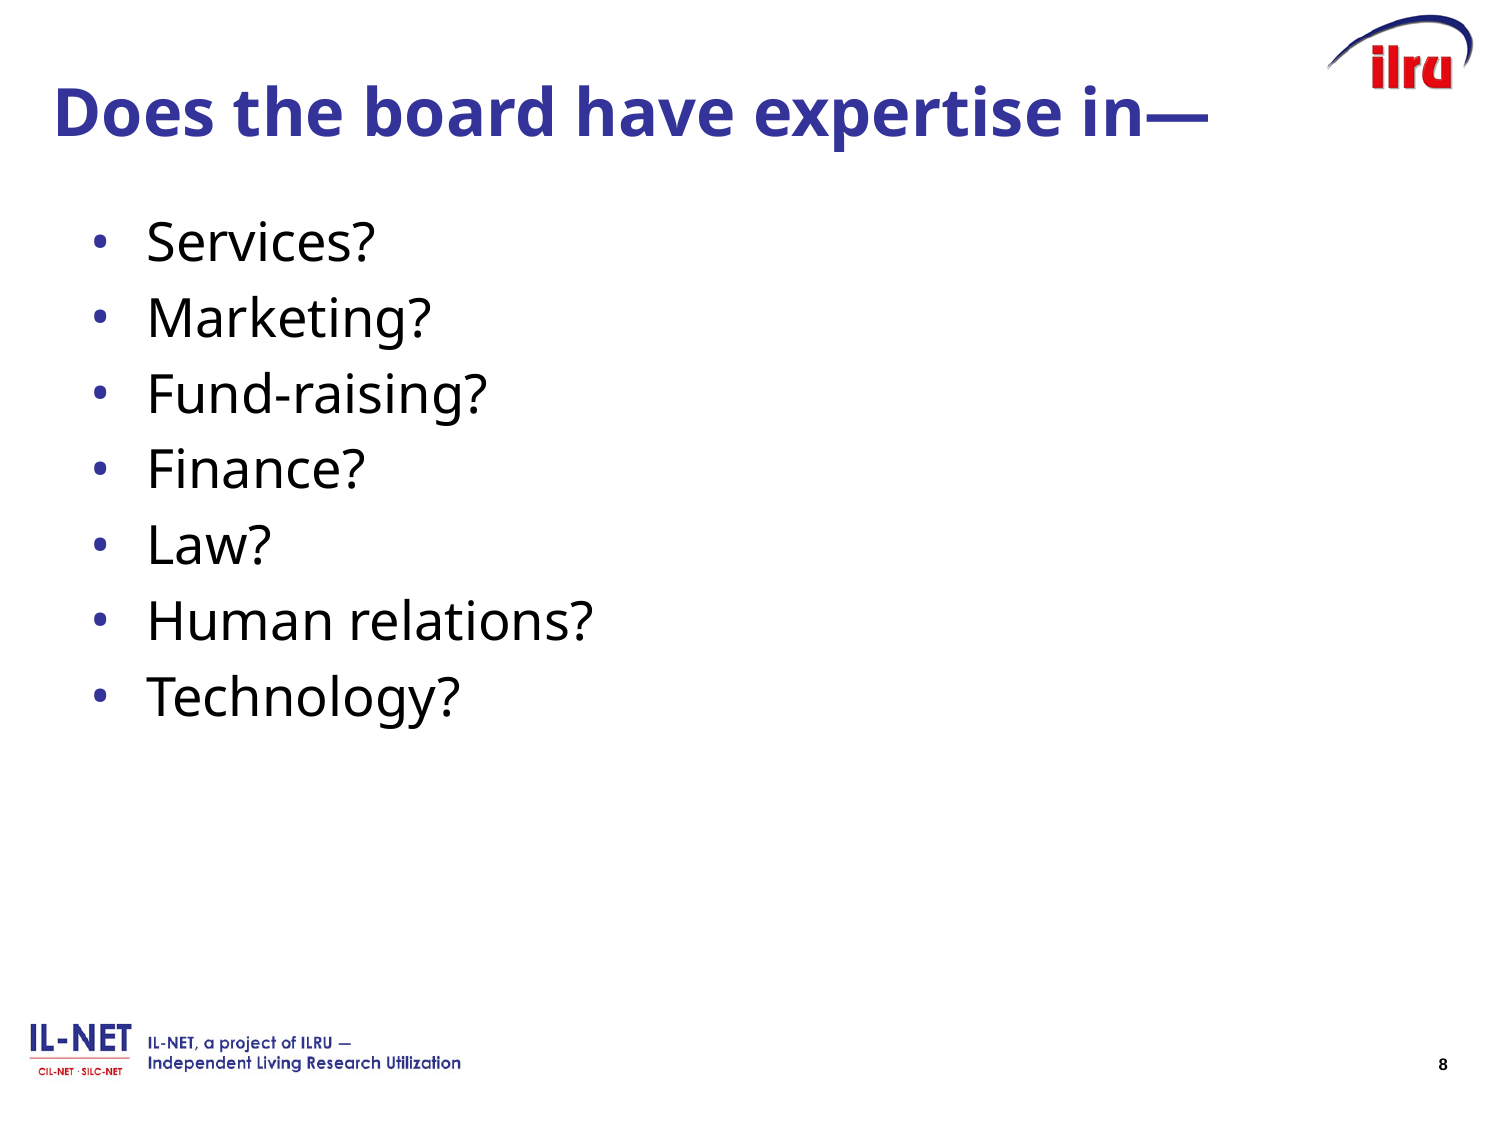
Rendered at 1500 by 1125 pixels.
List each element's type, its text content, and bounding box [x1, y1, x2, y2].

picture [1325, 12, 1488, 90]
list Services? Marketing? Fund-raising? Finance? Law? Human relations? Technology? [75, 200, 1413, 963]
title Does the board have expertise in— [37, 45, 1300, 175]
picture [12, 1005, 478, 1092]
